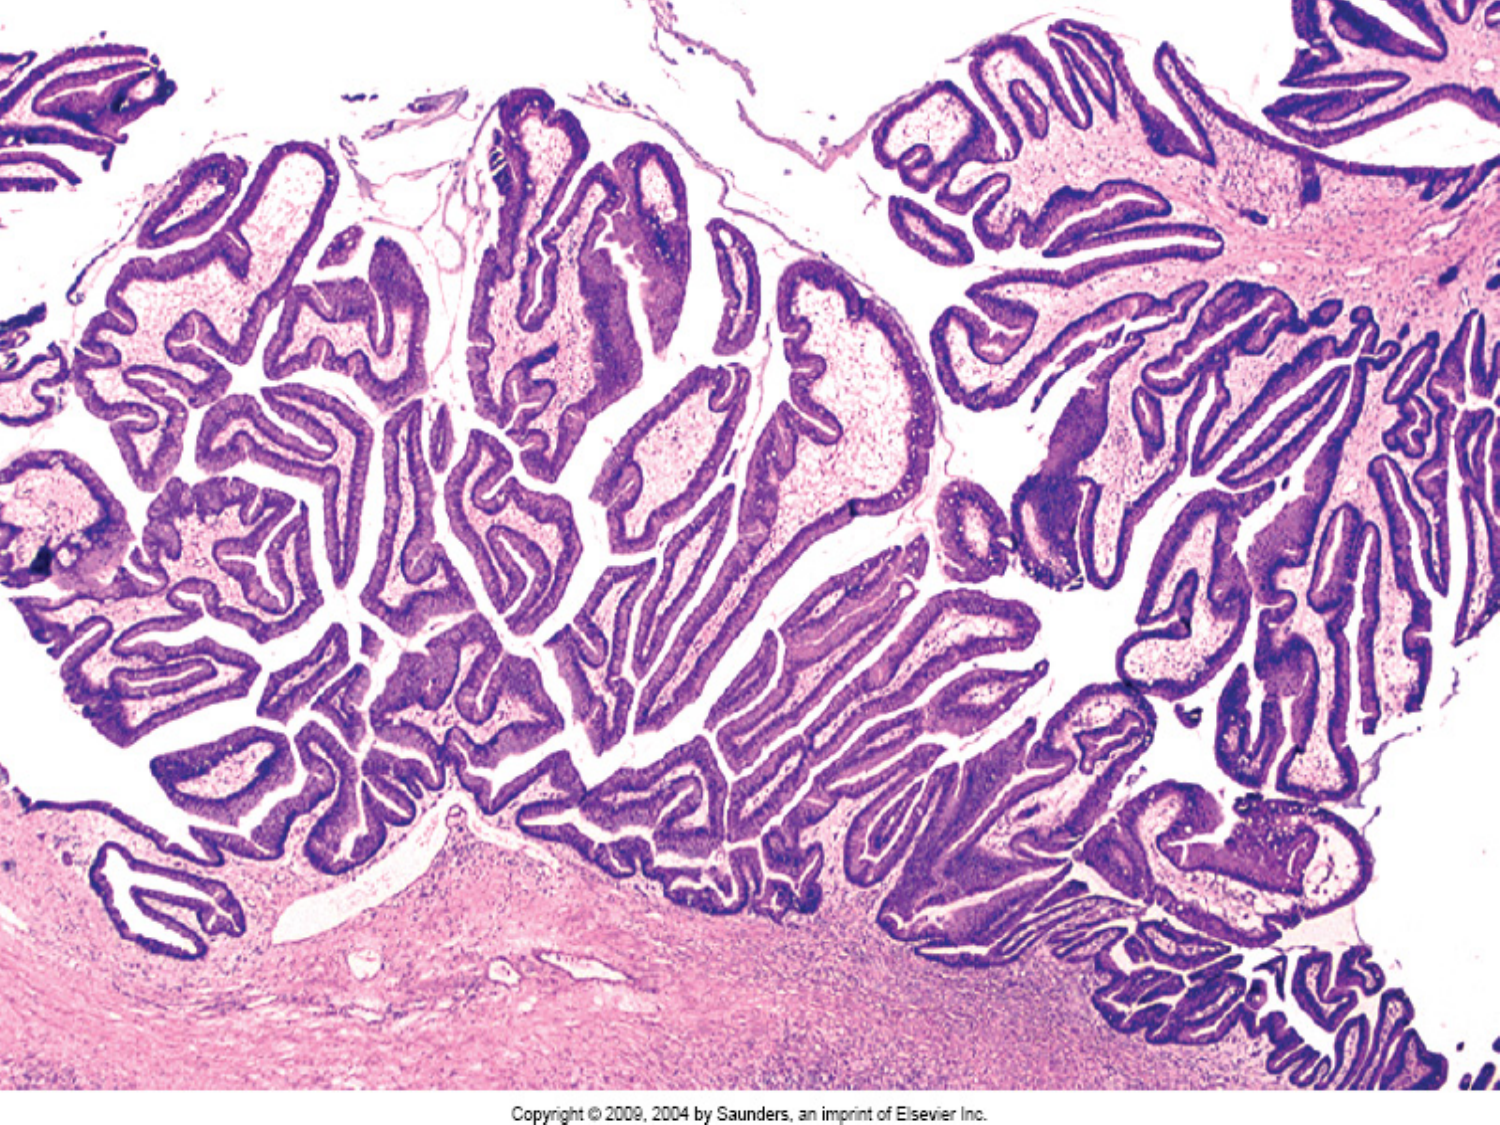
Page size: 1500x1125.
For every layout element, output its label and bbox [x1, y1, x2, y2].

list [0, 0, 1500, 1125]
